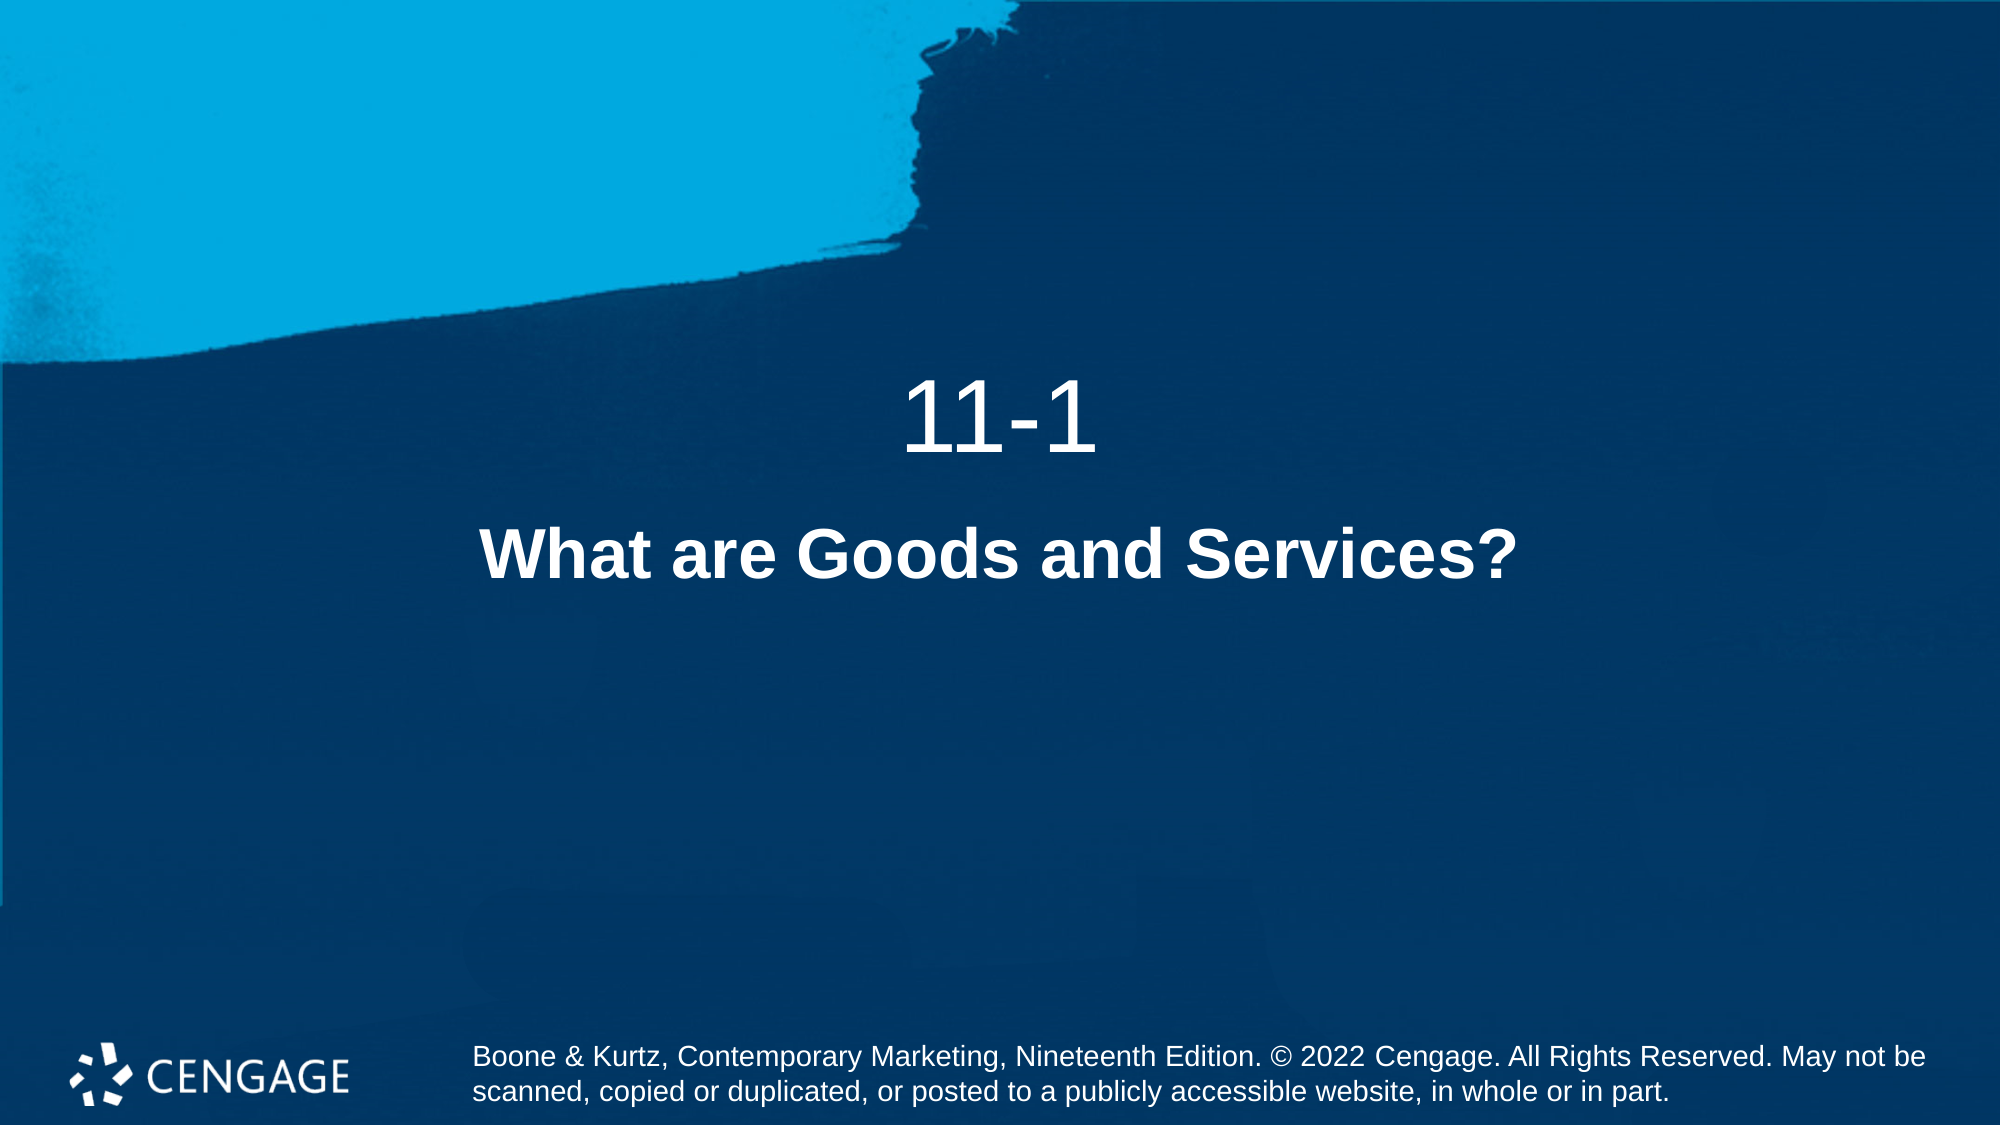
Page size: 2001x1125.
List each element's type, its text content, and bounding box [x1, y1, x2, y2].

title What are Goods and Services? [137, 507, 1863, 619]
picture [0, 2, 2000, 1125]
list 11-1 [209, 359, 1791, 462]
picture [925, 43, 946, 52]
footer Boone & Kurtz, Contemporary Marketing, Nineteenth Edition. © 2022 Cengage. All Rights Reserved. May not be scanned, copied or duplicated, or posted to a publicly accessible website, in whole or in part. [457, 1042, 1943, 1103]
